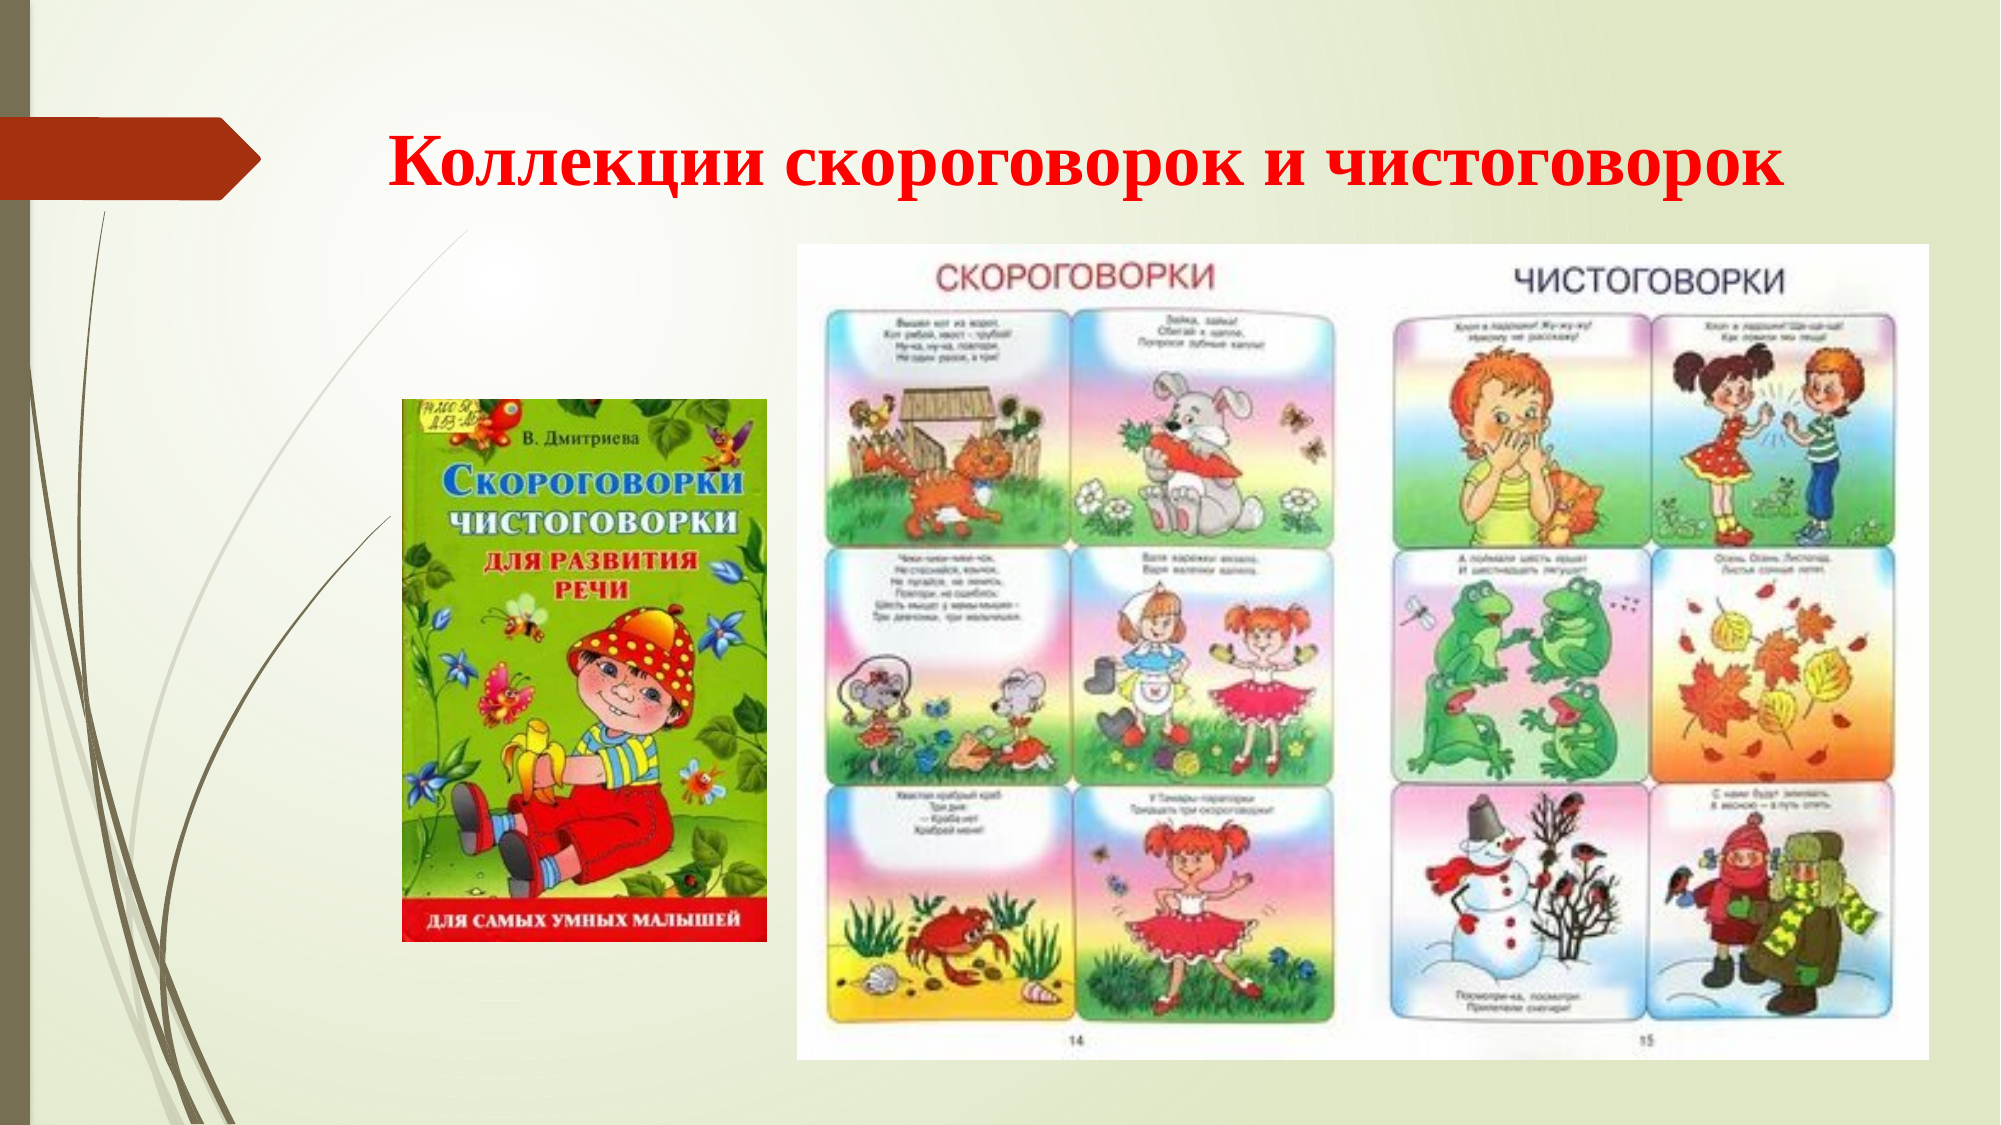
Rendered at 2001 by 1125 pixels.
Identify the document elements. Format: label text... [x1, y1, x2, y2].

title Коллекции скороговорок и чистоговорок [286, 102, 1888, 313]
picture [401, 399, 767, 942]
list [797, 244, 1929, 1060]
